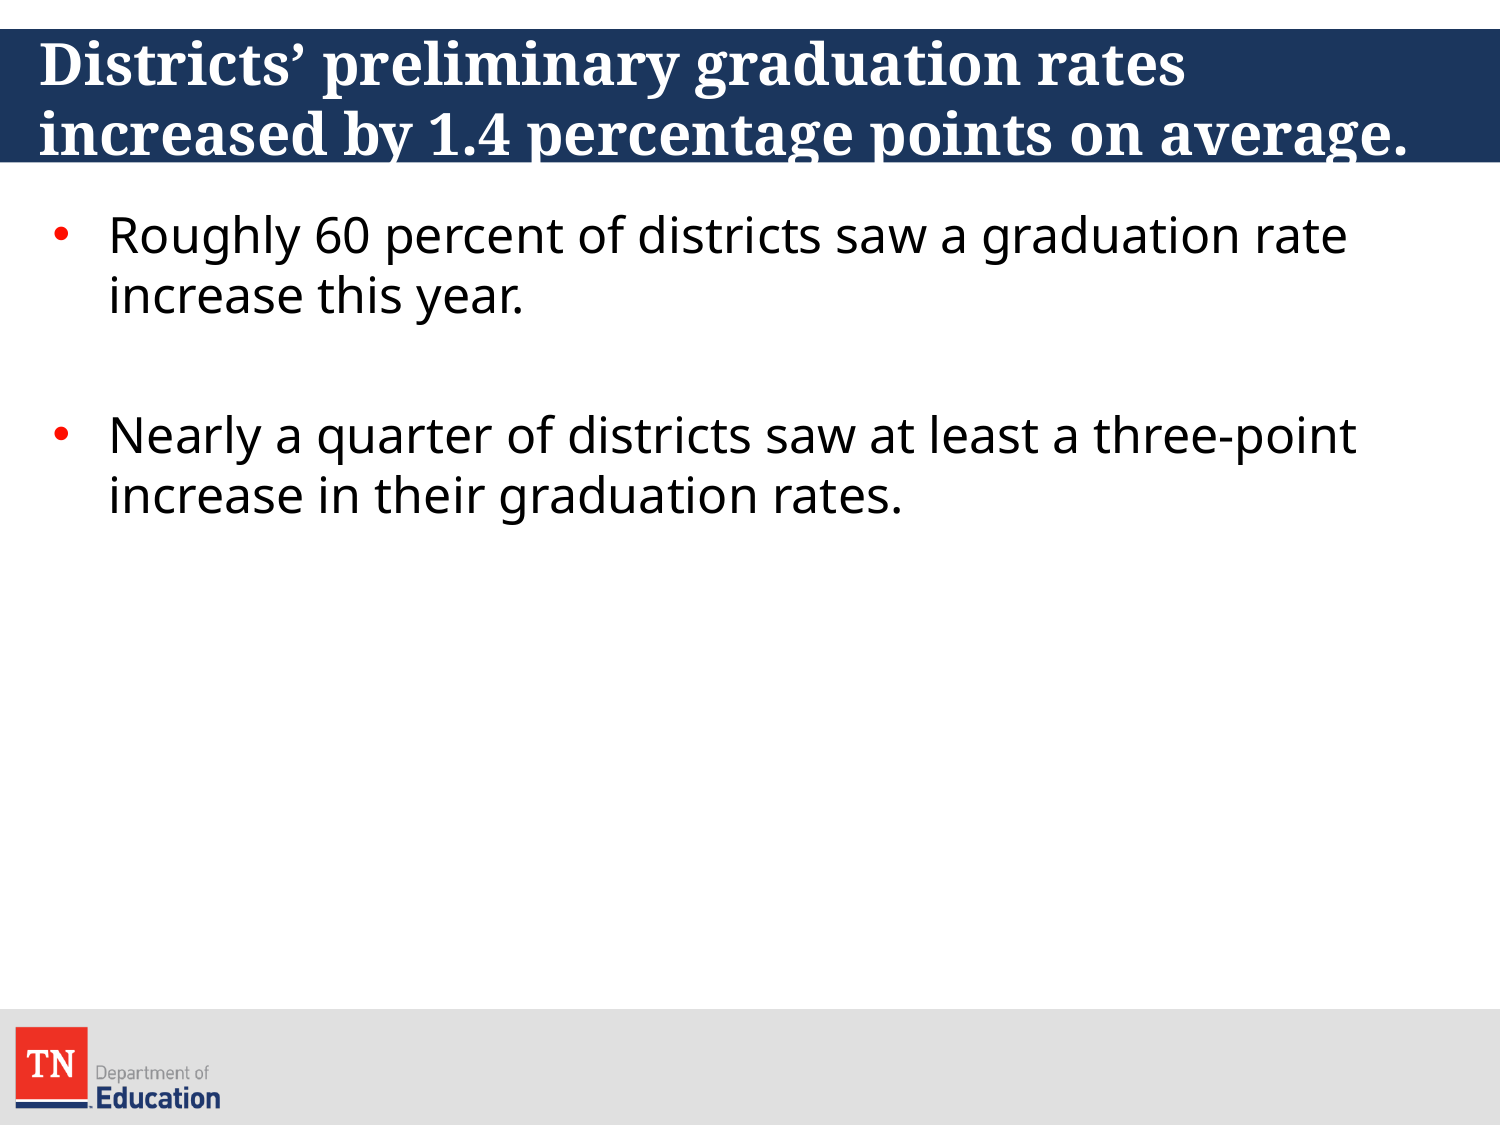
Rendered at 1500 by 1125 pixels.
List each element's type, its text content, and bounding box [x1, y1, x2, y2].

list Roughly 60 percent of districts saw a graduation rate increase this year. Nearly a quarter of districts saw at least a three-point increase in their graduation rates. [37, 195, 1475, 1010]
picture [7, 1007, 228, 1125]
title Districts’ preliminary graduation rates increased by 1.4 percentage points on average. [24, 29, 1475, 165]
